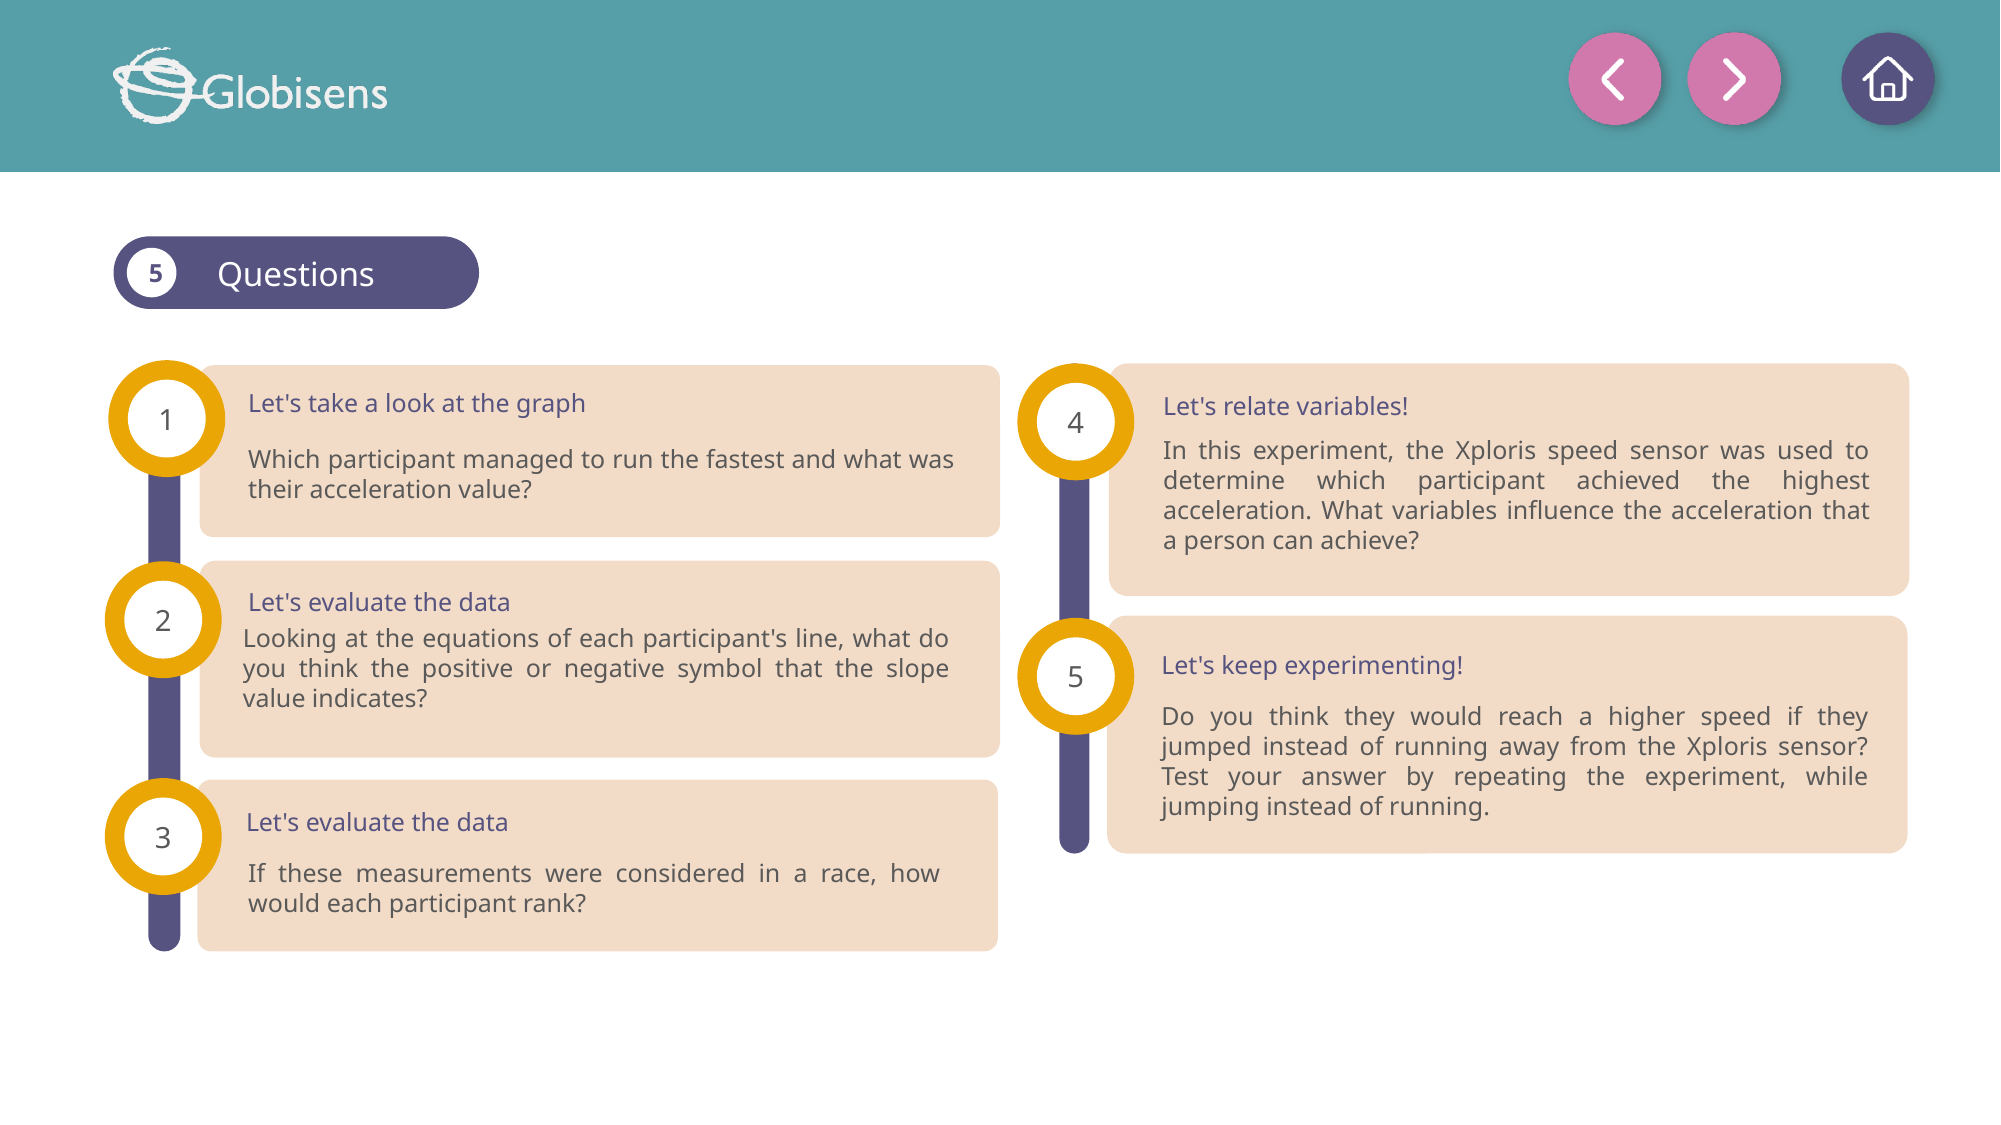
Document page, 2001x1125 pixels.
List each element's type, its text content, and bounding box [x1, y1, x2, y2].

text_box Let's take a look at the graph [233, 380, 622, 425]
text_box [1017, 617, 1135, 735]
text_box [1106, 614, 1909, 855]
text_box Do you think they would reach a higher speed if they jumped instead of running away from the Xploris sensor? Test your answer by repeating the experiment, while jumping instead of running. [1146, 692, 1884, 828]
text_box [147, 895, 182, 953]
picture [113, 47, 387, 124]
text_box [198, 559, 1002, 759]
picture [1559, 19, 1801, 142]
text_box [147, 679, 182, 778]
text_box [1058, 481, 1091, 617]
text_box Which participant managed to run the fastest and what was their acceleration value? [233, 436, 971, 511]
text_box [104, 778, 222, 895]
text_box [1107, 362, 1911, 598]
text_box Let's evaluate the data [231, 799, 620, 844]
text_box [104, 561, 222, 679]
text_box Looking at the equations of each participant's line, what do you think the positive or negative symbol that the slope value indicates? [228, 615, 966, 721]
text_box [1017, 363, 1135, 481]
text_box Let's keep experimenting! [1146, 641, 1617, 687]
text_box In this experiment, the Xploris speed sensor was used to determine which participant achieved the highest acceleration. What variables influence the acceleration that a person can achieve? [1148, 427, 1886, 562]
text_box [108, 360, 226, 477]
text_box If these measurements were considered in a race, how would each participant rank? [233, 850, 956, 925]
text_box [196, 778, 1000, 953]
text_box Let's relate variables! [1148, 382, 1619, 428]
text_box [113, 236, 480, 309]
text_box [147, 477, 182, 561]
text_box Let's evaluate the data [233, 579, 622, 625]
text_box [1058, 735, 1091, 855]
text_box [198, 364, 1002, 539]
picture [1832, 19, 1954, 142]
text_box [0, 0, 2000, 173]
